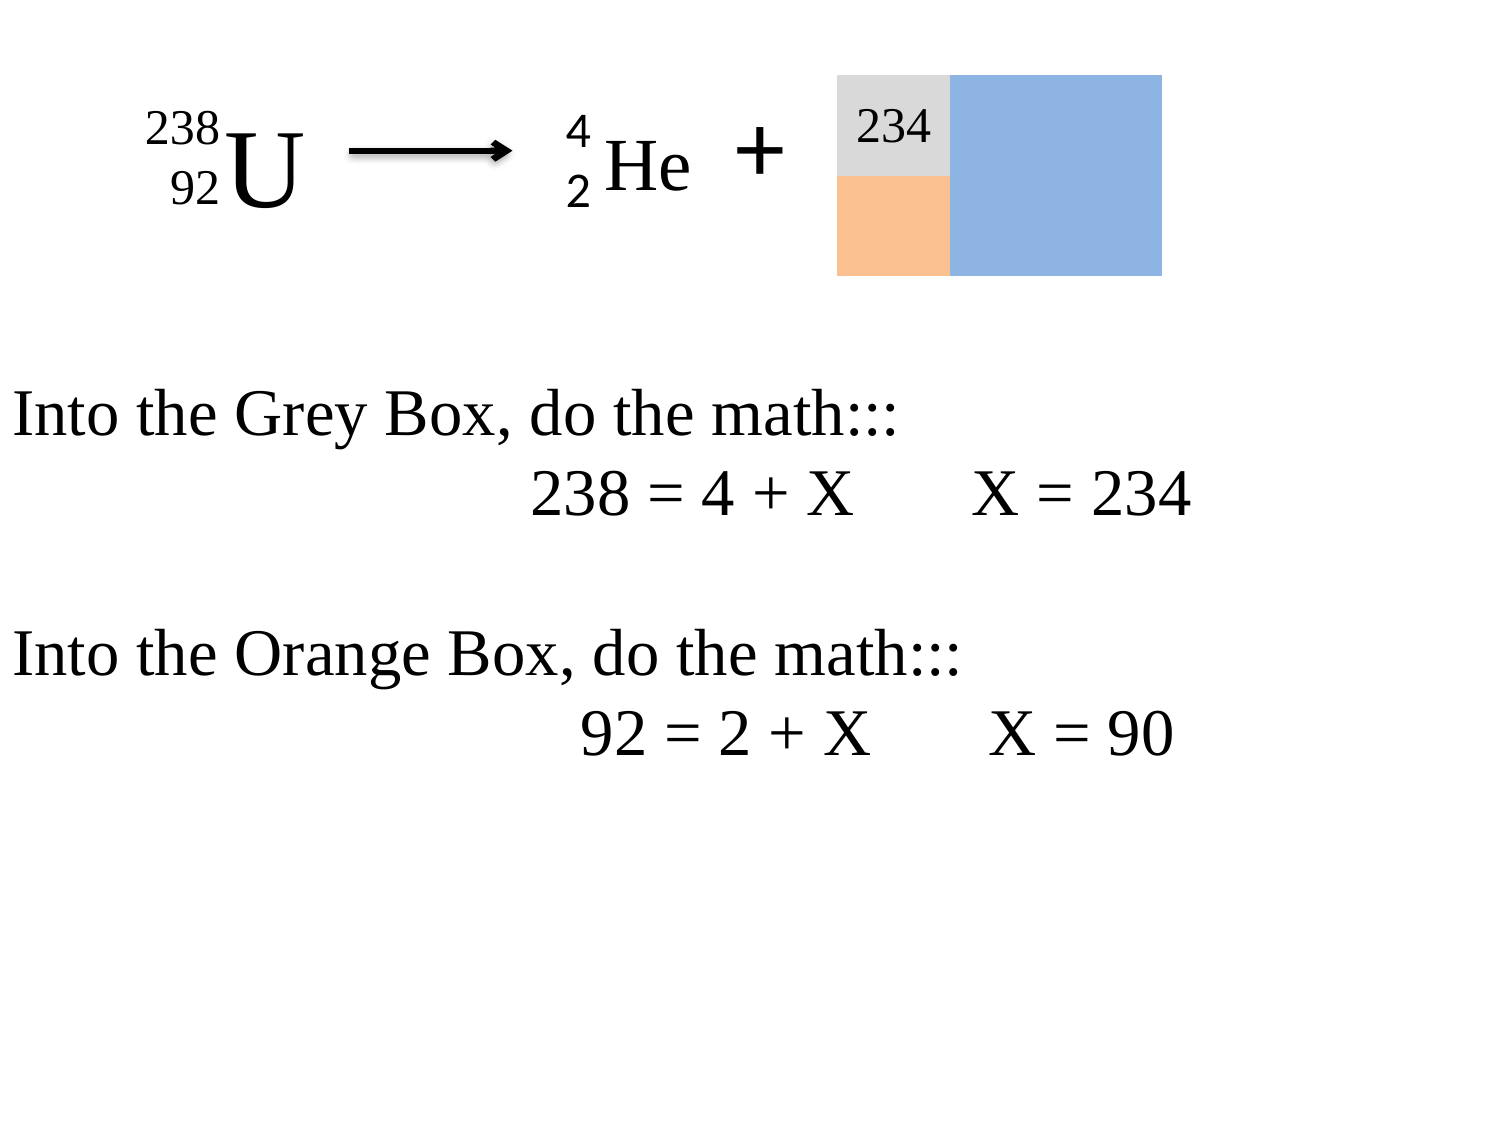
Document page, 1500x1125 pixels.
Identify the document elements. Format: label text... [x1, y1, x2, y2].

text_box 4 2 [524, 90, 606, 225]
text_box Into the Grey Box, do the math::: 238 = 4 + X X = 234 Into the Orange Box, do the math::: 92 = 2 + X X = 90 [0, 361, 1500, 936]
text_box U [209, 87, 410, 237]
table_header 234 [837, 75, 950, 176]
text_box + [720, 75, 837, 210]
text_box 238 92 [47, 87, 209, 222]
table_cell [837, 176, 950, 276]
text_box He [590, 107, 772, 213]
table_header [950, 75, 1162, 276]
